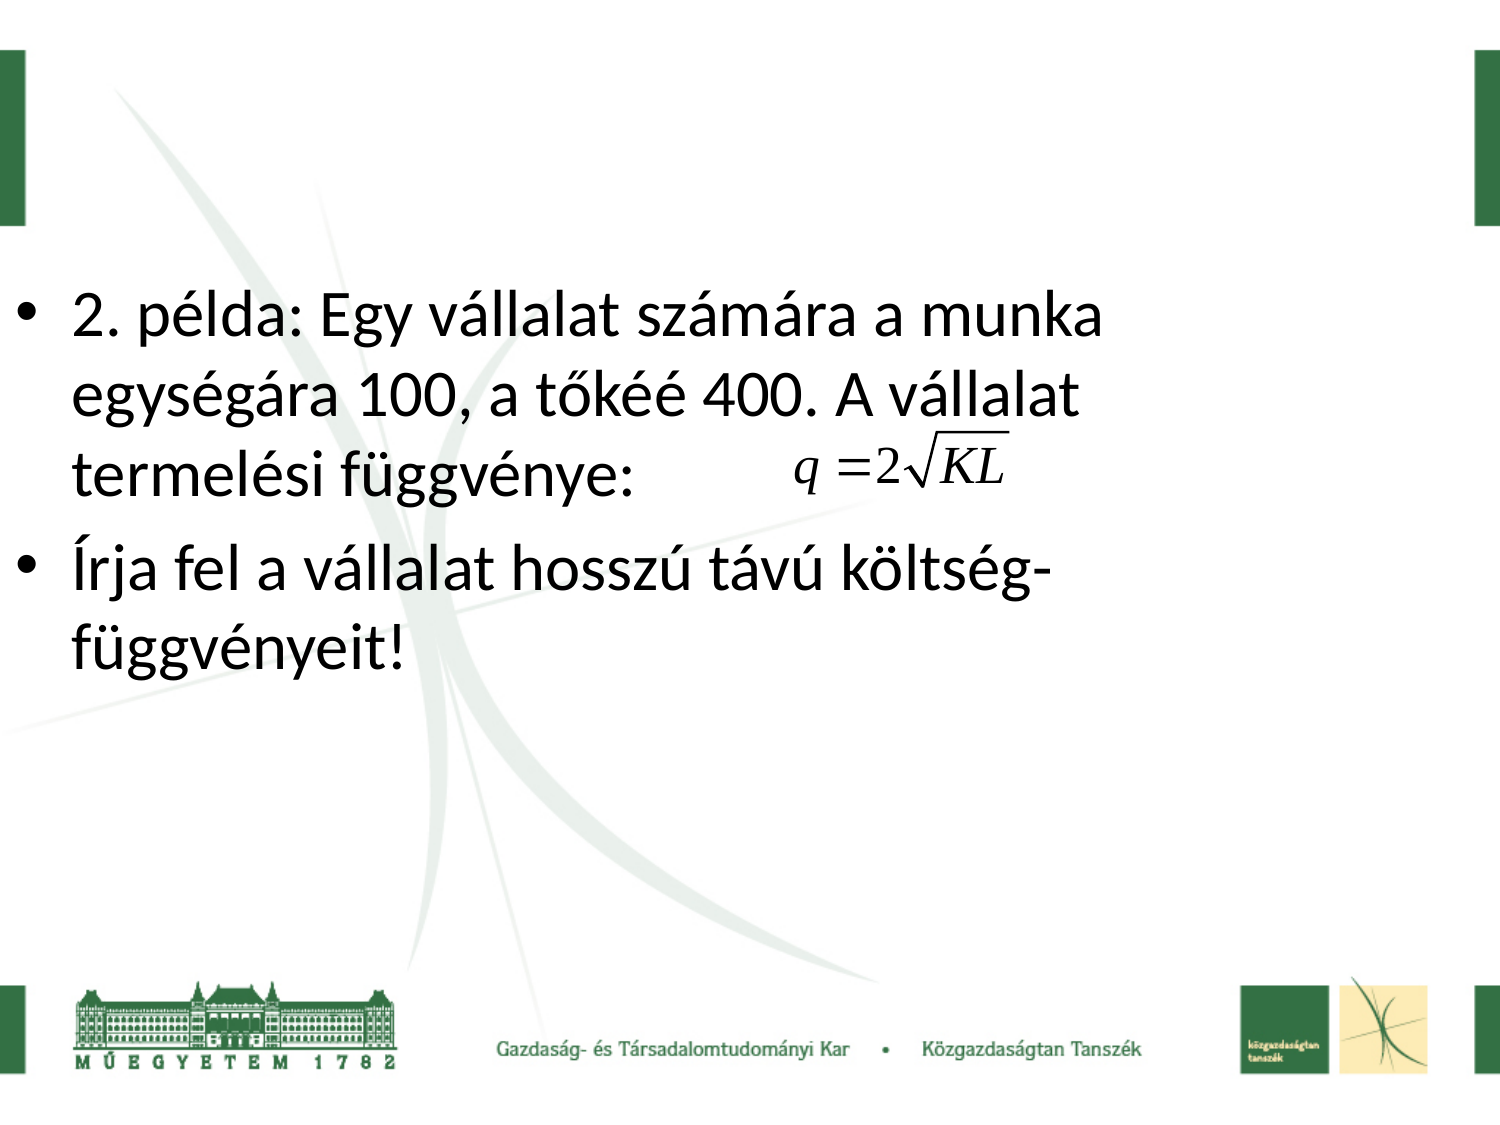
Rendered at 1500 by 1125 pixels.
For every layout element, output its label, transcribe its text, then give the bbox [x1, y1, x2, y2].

picture [0, 0, 1500, 1125]
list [785, 420, 1022, 506]
list 2. példa: Egy vállalat számára a munka egységára 100, a tőkéé 400. A vállalat termelési függvénye: Írja fel a vállalat hosszú távú költség-függvényeit! [0, 262, 1351, 1006]
